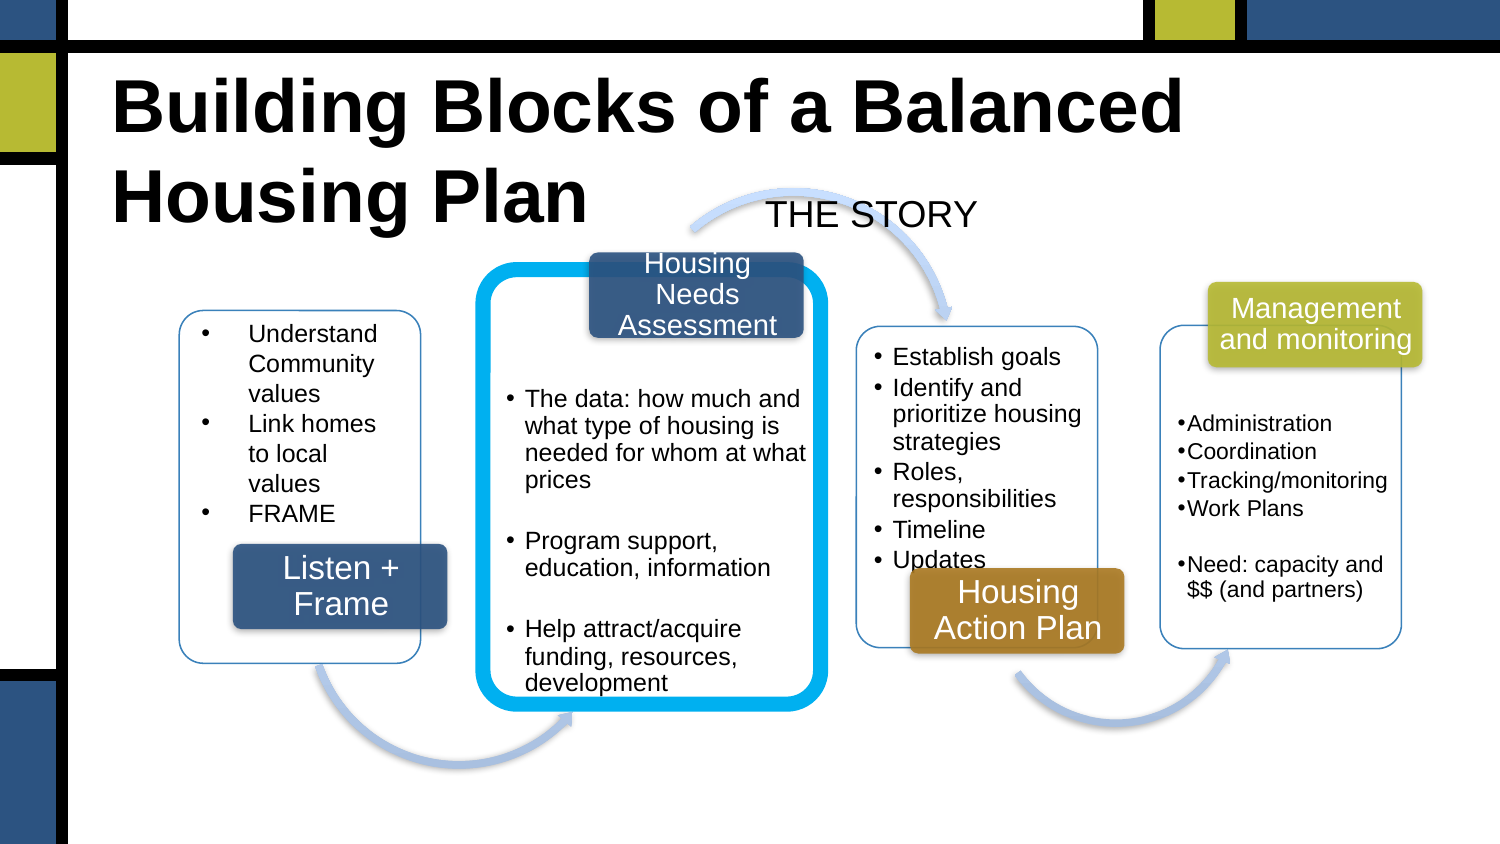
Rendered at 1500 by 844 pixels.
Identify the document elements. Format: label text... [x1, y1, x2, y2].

title Building Blocks of a Balanced Housing Plan [96, 111, 1447, 253]
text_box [177, 129, 1430, 844]
